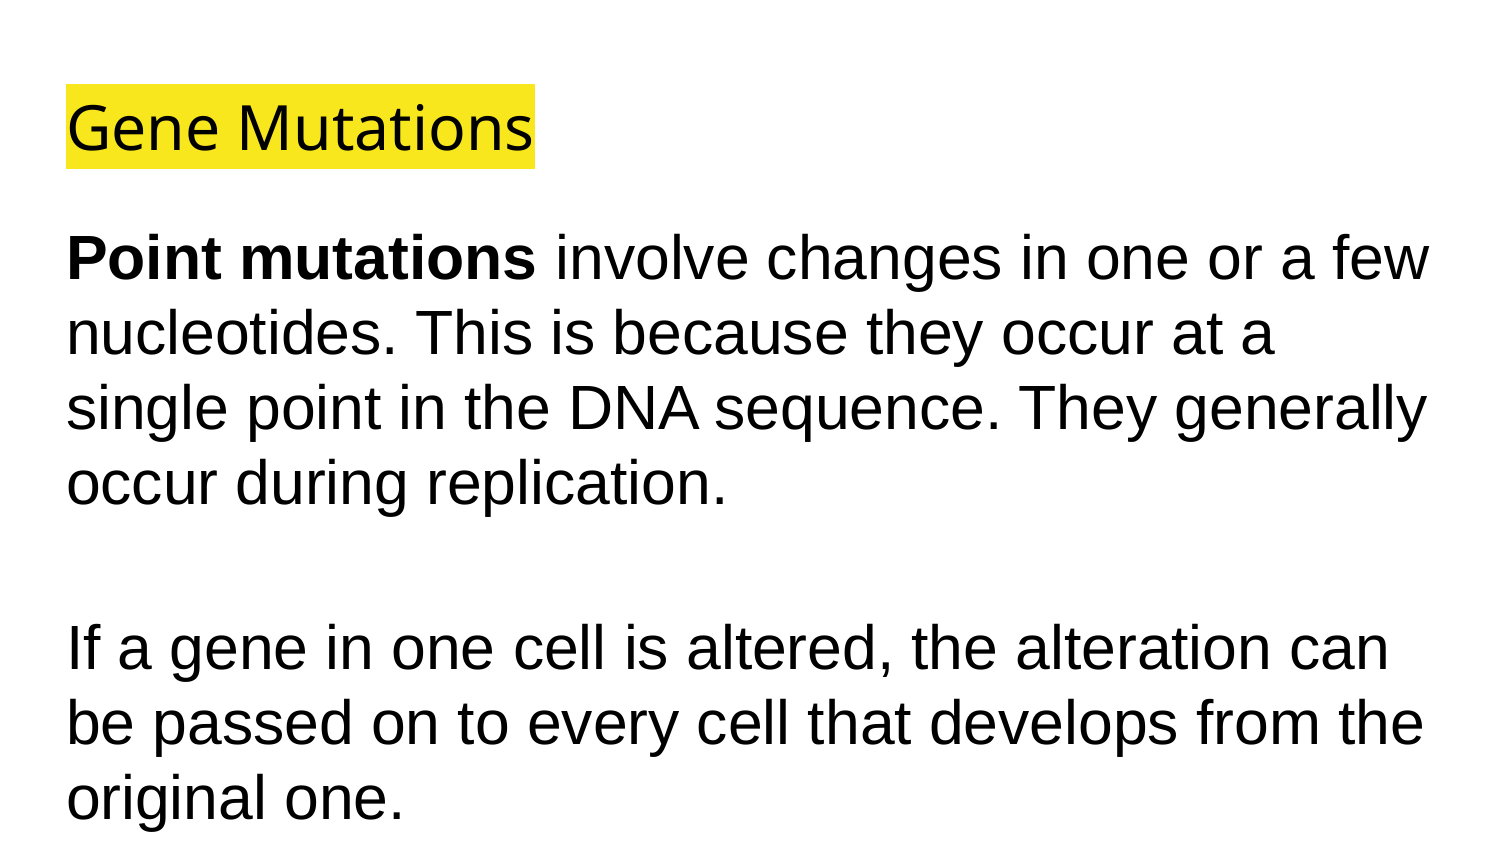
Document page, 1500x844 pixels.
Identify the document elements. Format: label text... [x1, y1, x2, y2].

title Gene Mutations [51, 72, 1449, 167]
list Point mutations involve changes in one or a few nucleotides. This is because they occur at a single point in the DNA sequence. They generally occur during replication. If a gene in one cell is altered, the alteration can be passed on to every cell that develops from the original one. [51, 202, 1449, 750]
